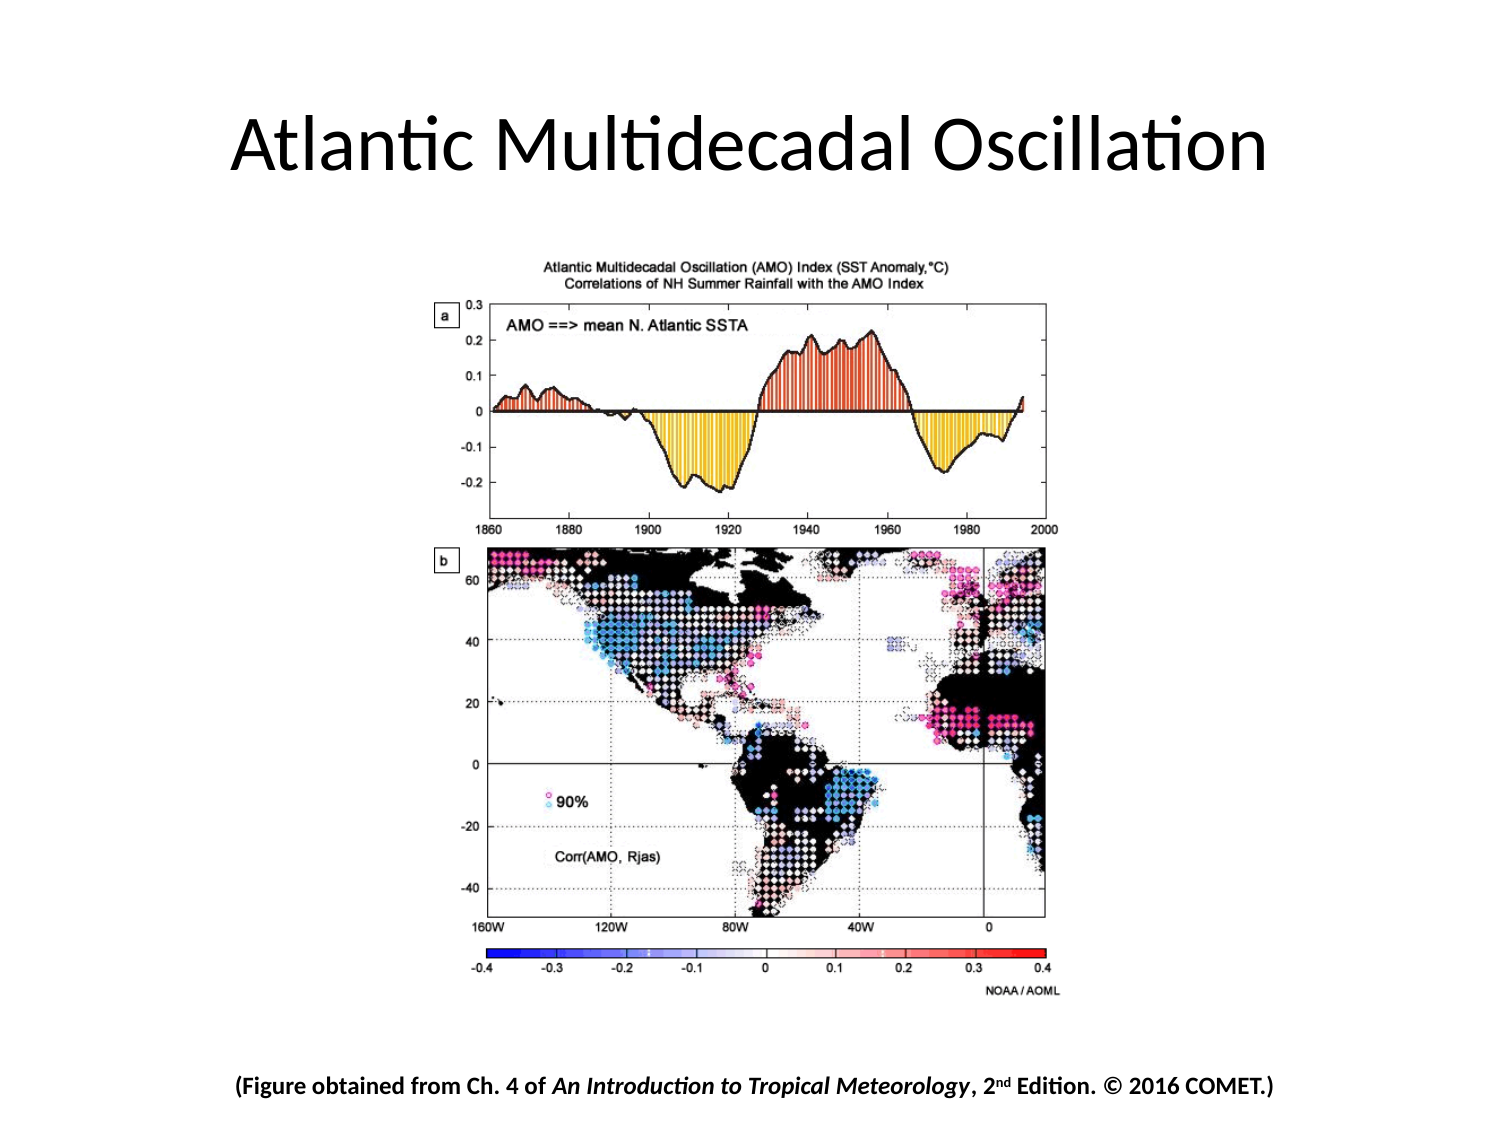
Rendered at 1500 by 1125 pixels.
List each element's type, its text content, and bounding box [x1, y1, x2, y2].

title Atlantic Multidecadal Oscillation [75, 45, 1425, 233]
text_box (Figure obtained from Ch. 4 of An Introduction to Tropical Meteorology, 2nd Edition. © 2016 COMET.) [219, 1062, 1290, 1108]
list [434, 246, 1066, 998]
